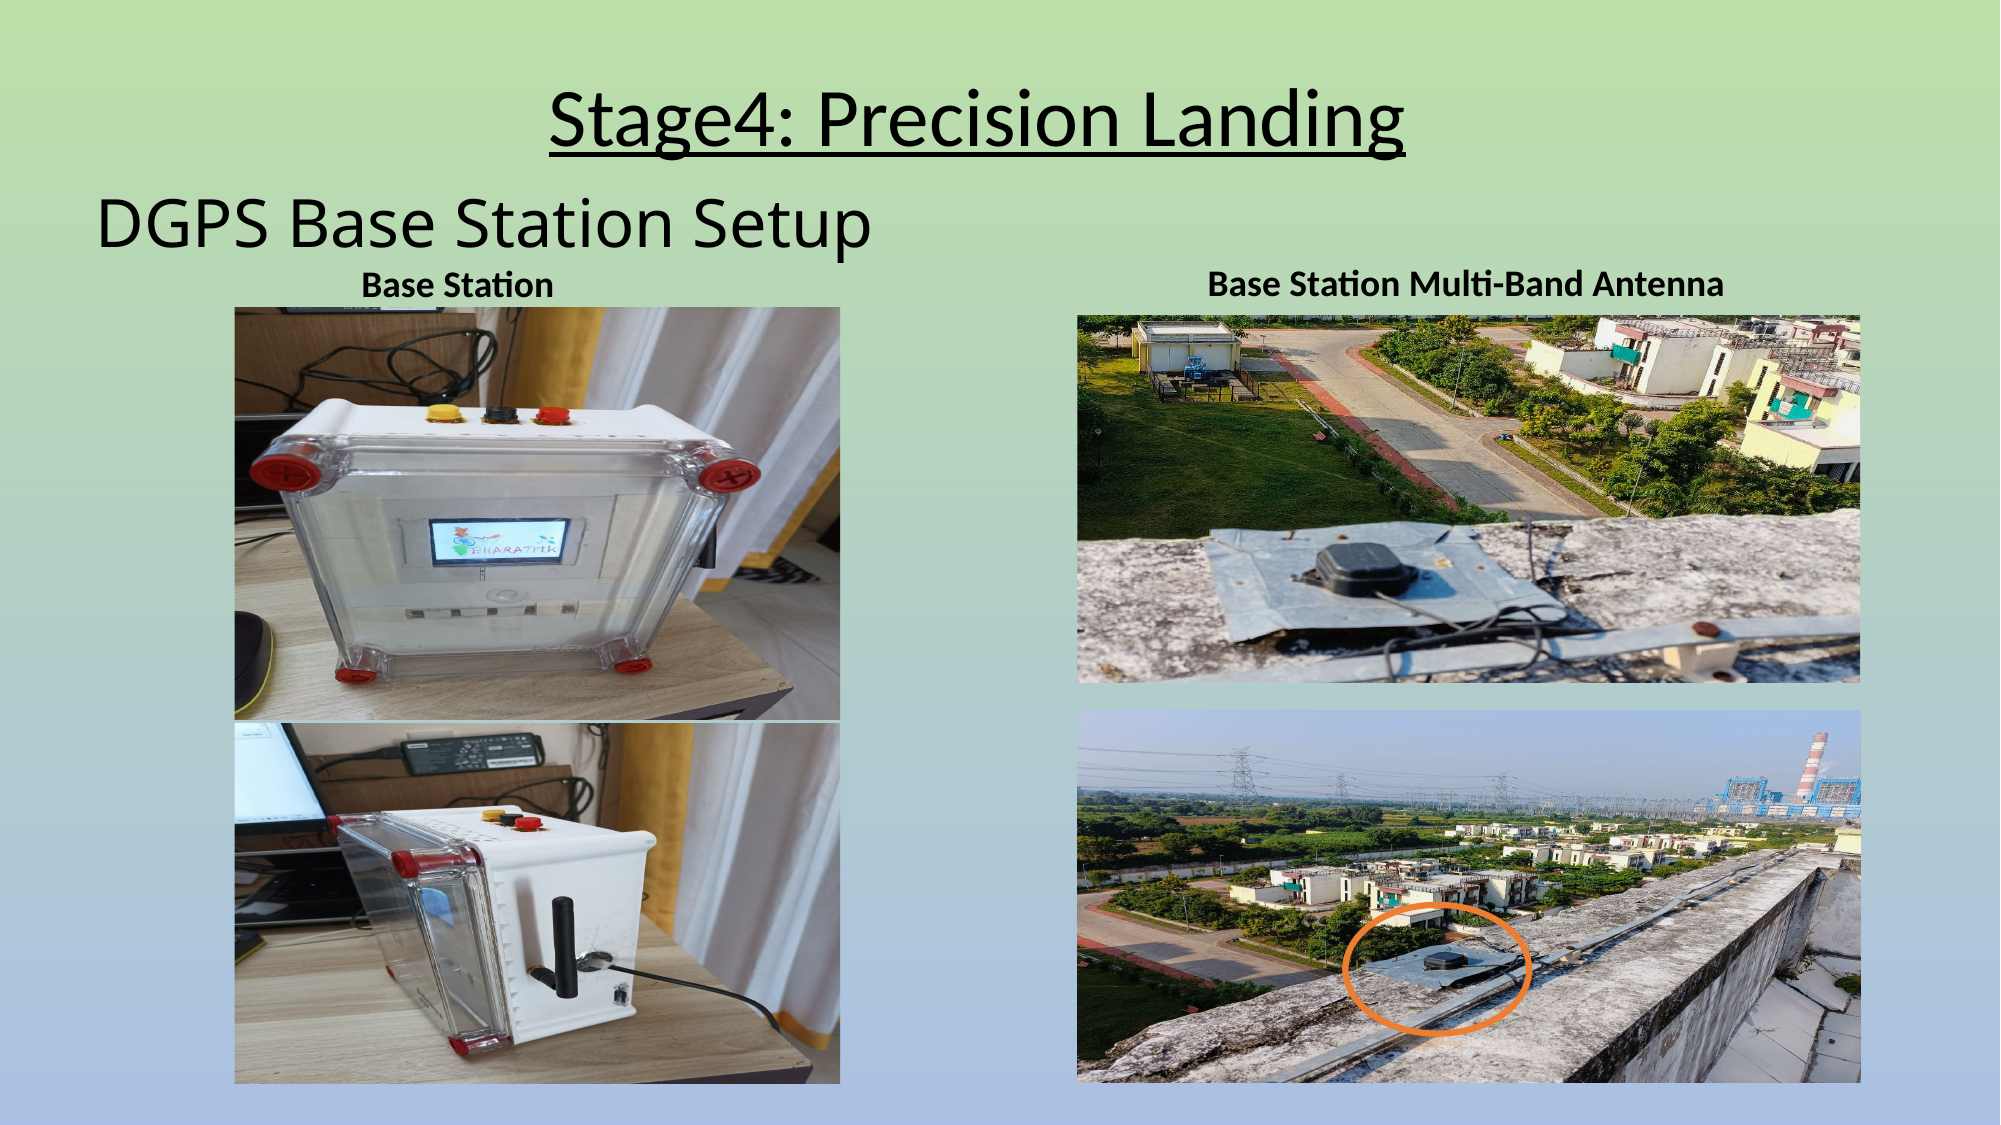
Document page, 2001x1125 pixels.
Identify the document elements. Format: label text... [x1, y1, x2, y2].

title DGPS Base Station Setup [80, 166, 1806, 287]
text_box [199, 252, 841, 1084]
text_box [1074, 252, 1861, 1084]
text_box Stage4: Precision Landing [115, 10, 1841, 228]
